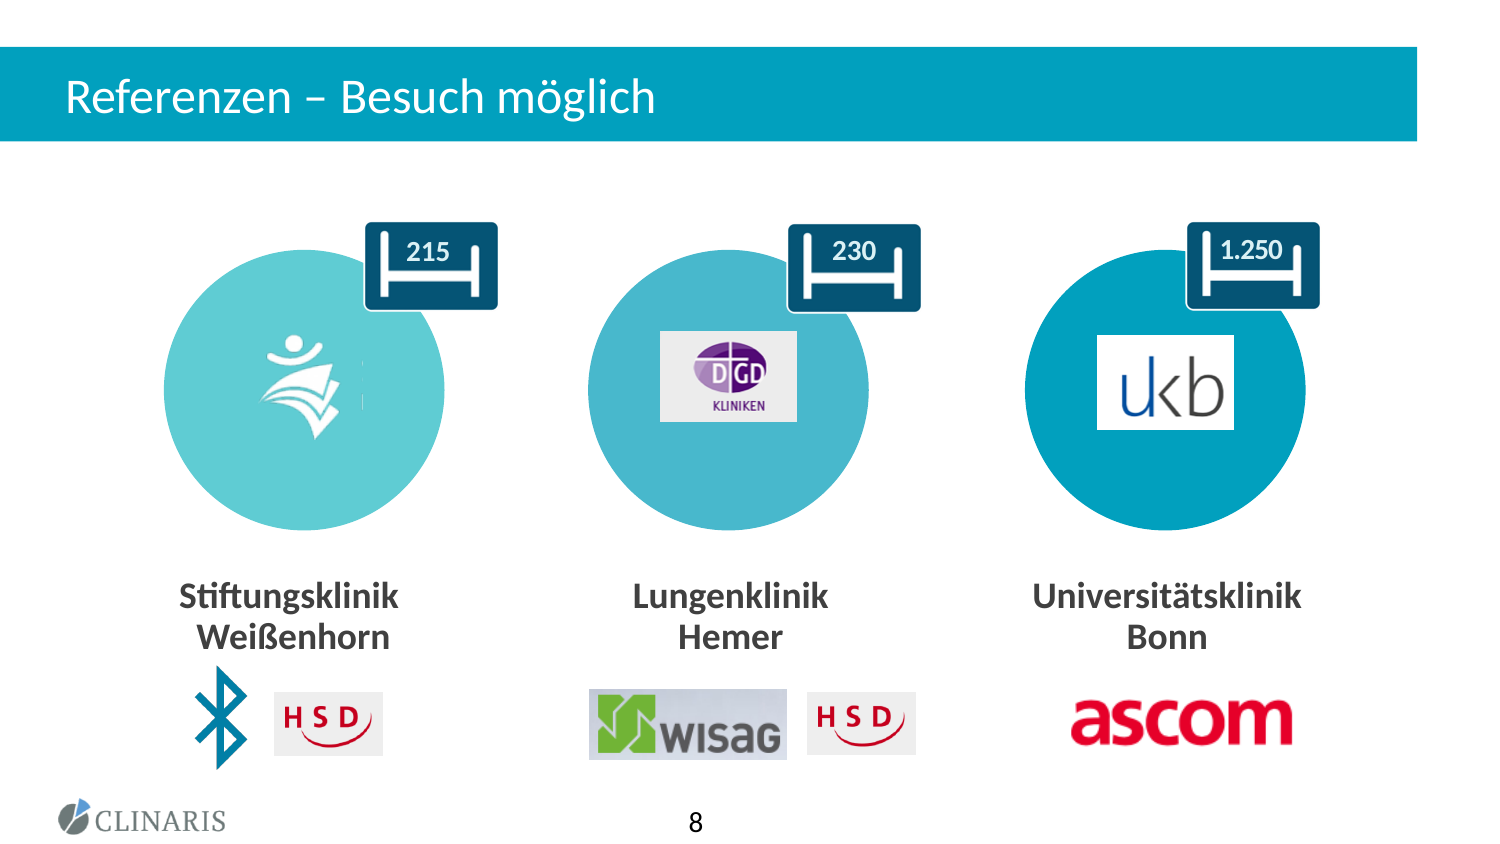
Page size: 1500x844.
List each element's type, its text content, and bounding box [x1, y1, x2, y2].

picture [238, 334, 363, 440]
text_box [1024, 249, 1306, 531]
text_box Lungenklinik Hemer [618, 569, 844, 665]
picture [1097, 334, 1234, 431]
text_box [163, 249, 445, 531]
text_box Universitätsklinik Bonn [1017, 569, 1318, 665]
picture [1059, 686, 1306, 759]
picture [807, 691, 916, 755]
picture [660, 330, 797, 423]
title Referenzen – Besuch möglich [0, 55, 1436, 138]
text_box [786, 222, 924, 314]
text_box Stiftungsklinik Weißenhorn [164, 569, 423, 665]
picture [58, 798, 225, 835]
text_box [363, 220, 501, 312]
text_box [588, 249, 869, 531]
picture [589, 689, 788, 760]
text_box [1184, 219, 1322, 312]
picture [162, 658, 383, 777]
